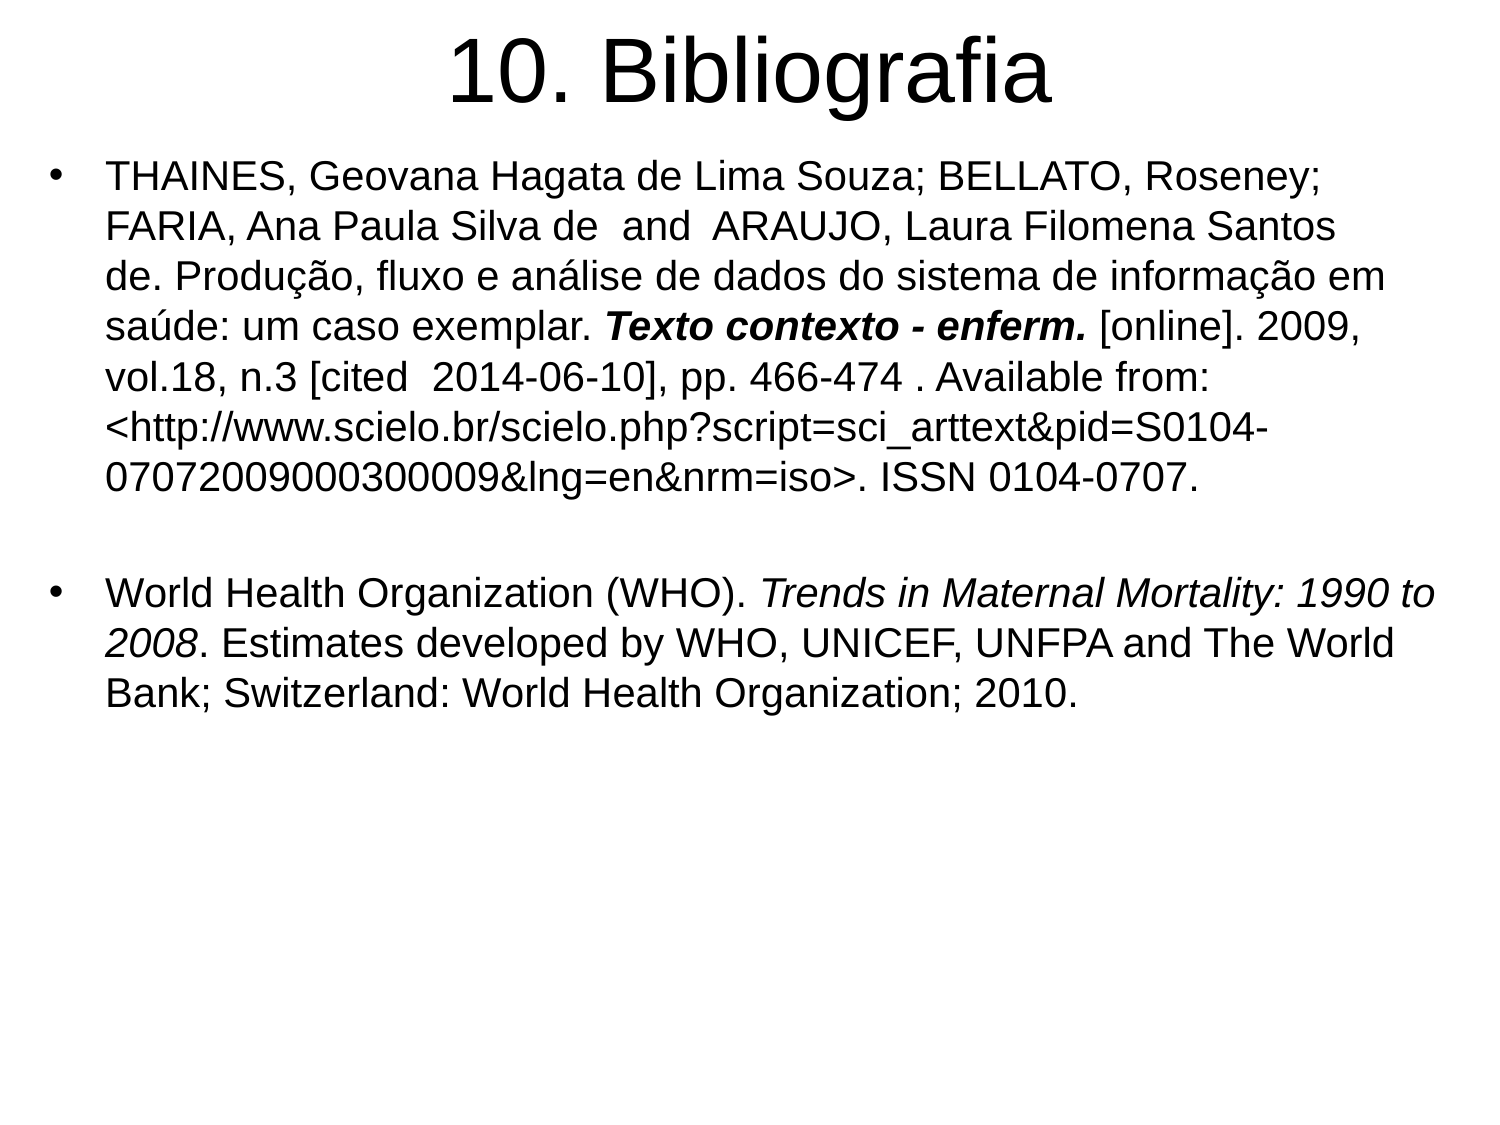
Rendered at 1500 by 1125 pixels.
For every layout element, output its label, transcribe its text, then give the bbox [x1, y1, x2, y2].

title 10. Bibliografia [75, 0, 1425, 141]
list THAINES, Geovana Hagata de Lima Souza; BELLATO, Roseney; FARIA, Ana Paula Silva de and ARAUJO, Laura Filomena Santos de. Produção, fluxo e análise de dados do sistema de informação em saúde: um caso exemplar. Texto contexto - enferm. [online]. 2009, vol.18, n.3 [cited 2014-06-10], pp. 466-474 . Available from: <http://www.scielo.br/scielo.php?script=sci_arttext&pid=S0104-07072009000300009&lng=en&nrm=iso>. ISSN 0104-0707. World Health Organization (WHO). Trends in Maternal Mortality: 1990 to 2008. Estimates developed by WHO, UNICEF, UNFPA and The World Bank; Switzerland: World Health Organization; 2010. [33, 141, 1467, 1102]
